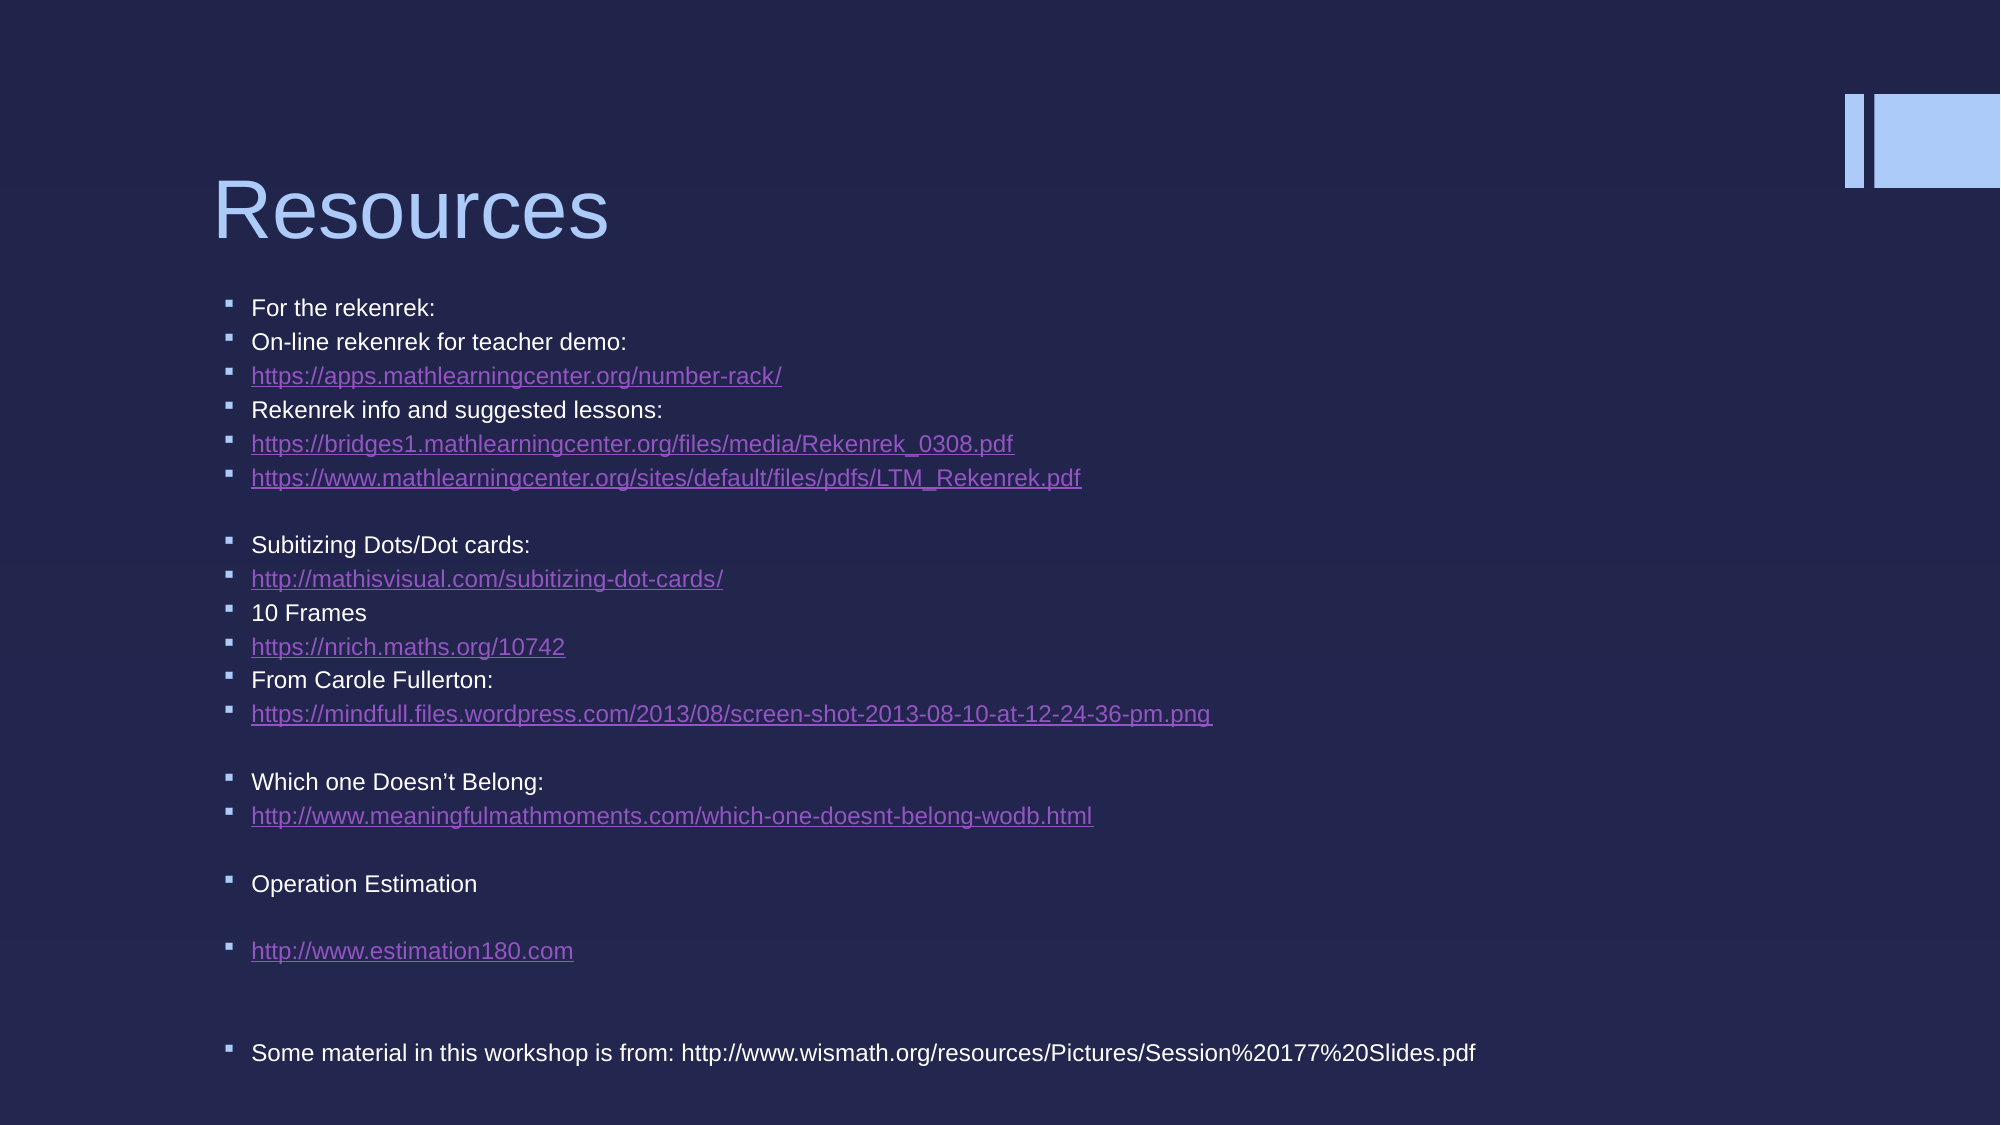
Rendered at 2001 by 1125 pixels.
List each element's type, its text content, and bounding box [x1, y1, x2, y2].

list For the rekenrek: On-line rekenrek for teacher demo: https://apps.mathlearningcenter.org/number-rack/ Rekenrek info and suggested lessons: https://bridges1.mathlearningcenter.org/files/media/Rekenrek_0308.pdf https://www.mathlearningcenter.org/sites/default/files/pdfs/LTM_Rekenrek.pdf Subitizing Dots/Dot cards: http://mathisvisual.com/subitizing-dot-cards/ 10 Frames https://nrich.maths.org/10742 From Carole Fullerton: https://mindfull.files.wordpress.com/2013/08/screen-shot-2013-08-10-at-12-24-36-pm.png Which one Doesn’t Belong: http://www.meaningfulmathmoments.com/which-one-doesnt-belong-wodb.html Operation Estimation http://www.estimation180.com Some material in this workshop is from: http://www.wismath.org/resources/Pictures/Session%20177%20Slides.pdf [201, 285, 1797, 1078]
title Resources [197, 73, 1797, 263]
